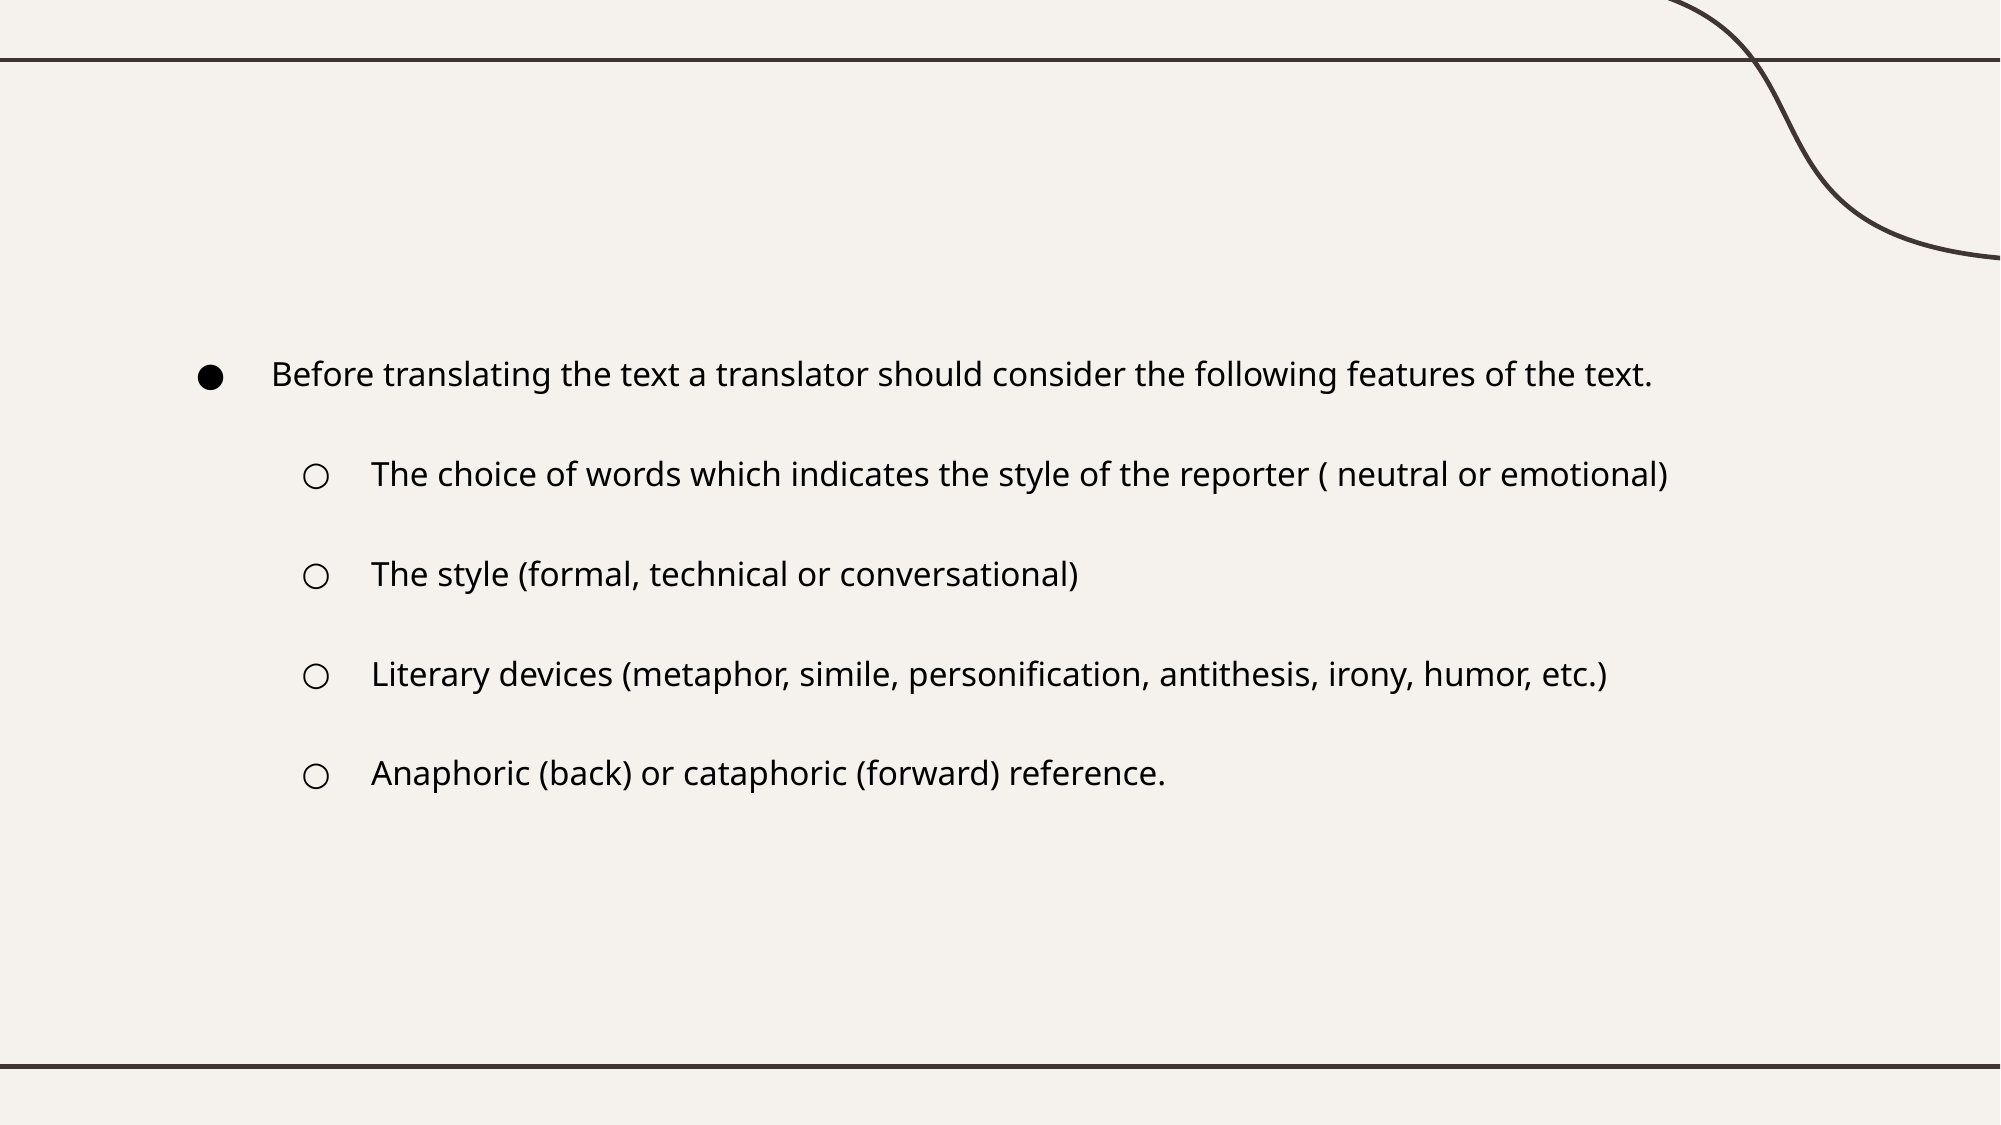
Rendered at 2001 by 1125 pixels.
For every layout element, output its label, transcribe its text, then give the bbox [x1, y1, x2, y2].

list Before translating the text a translator should consider the following features of the text. The choice of words which indicates the style of the reporter ( neutral or emotional) The style (formal, technical or conversational) Literary devices (metaphor, simile, personification, antithesis, irony, humor, etc.) Anaphoric (back) or cataphoric (forward) reference. [156, 278, 1844, 1000]
